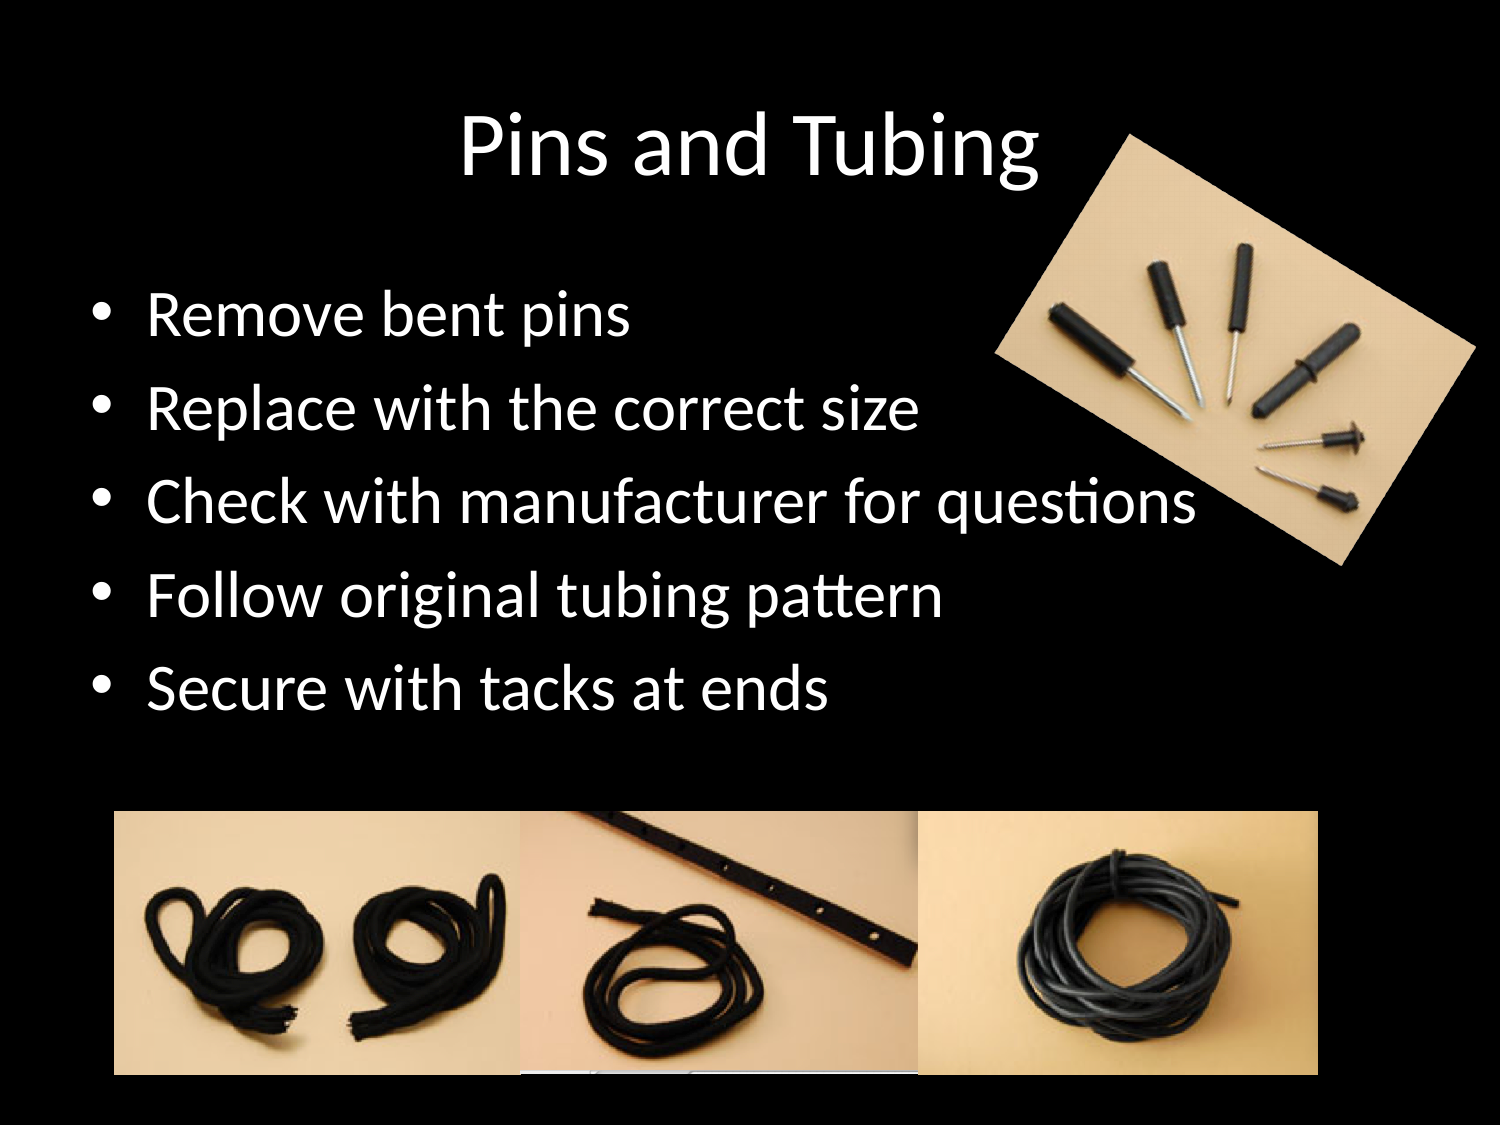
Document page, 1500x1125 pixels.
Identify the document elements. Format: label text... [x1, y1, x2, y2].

picture [114, 811, 1318, 1075]
title Pins and Tubing [75, 45, 1425, 233]
picture [995, 135, 1475, 565]
list Remove bent pins Replace with the correct size Check with manufacturer for questions Follow original tubing pattern Secure with tacks at ends [75, 262, 1425, 812]
